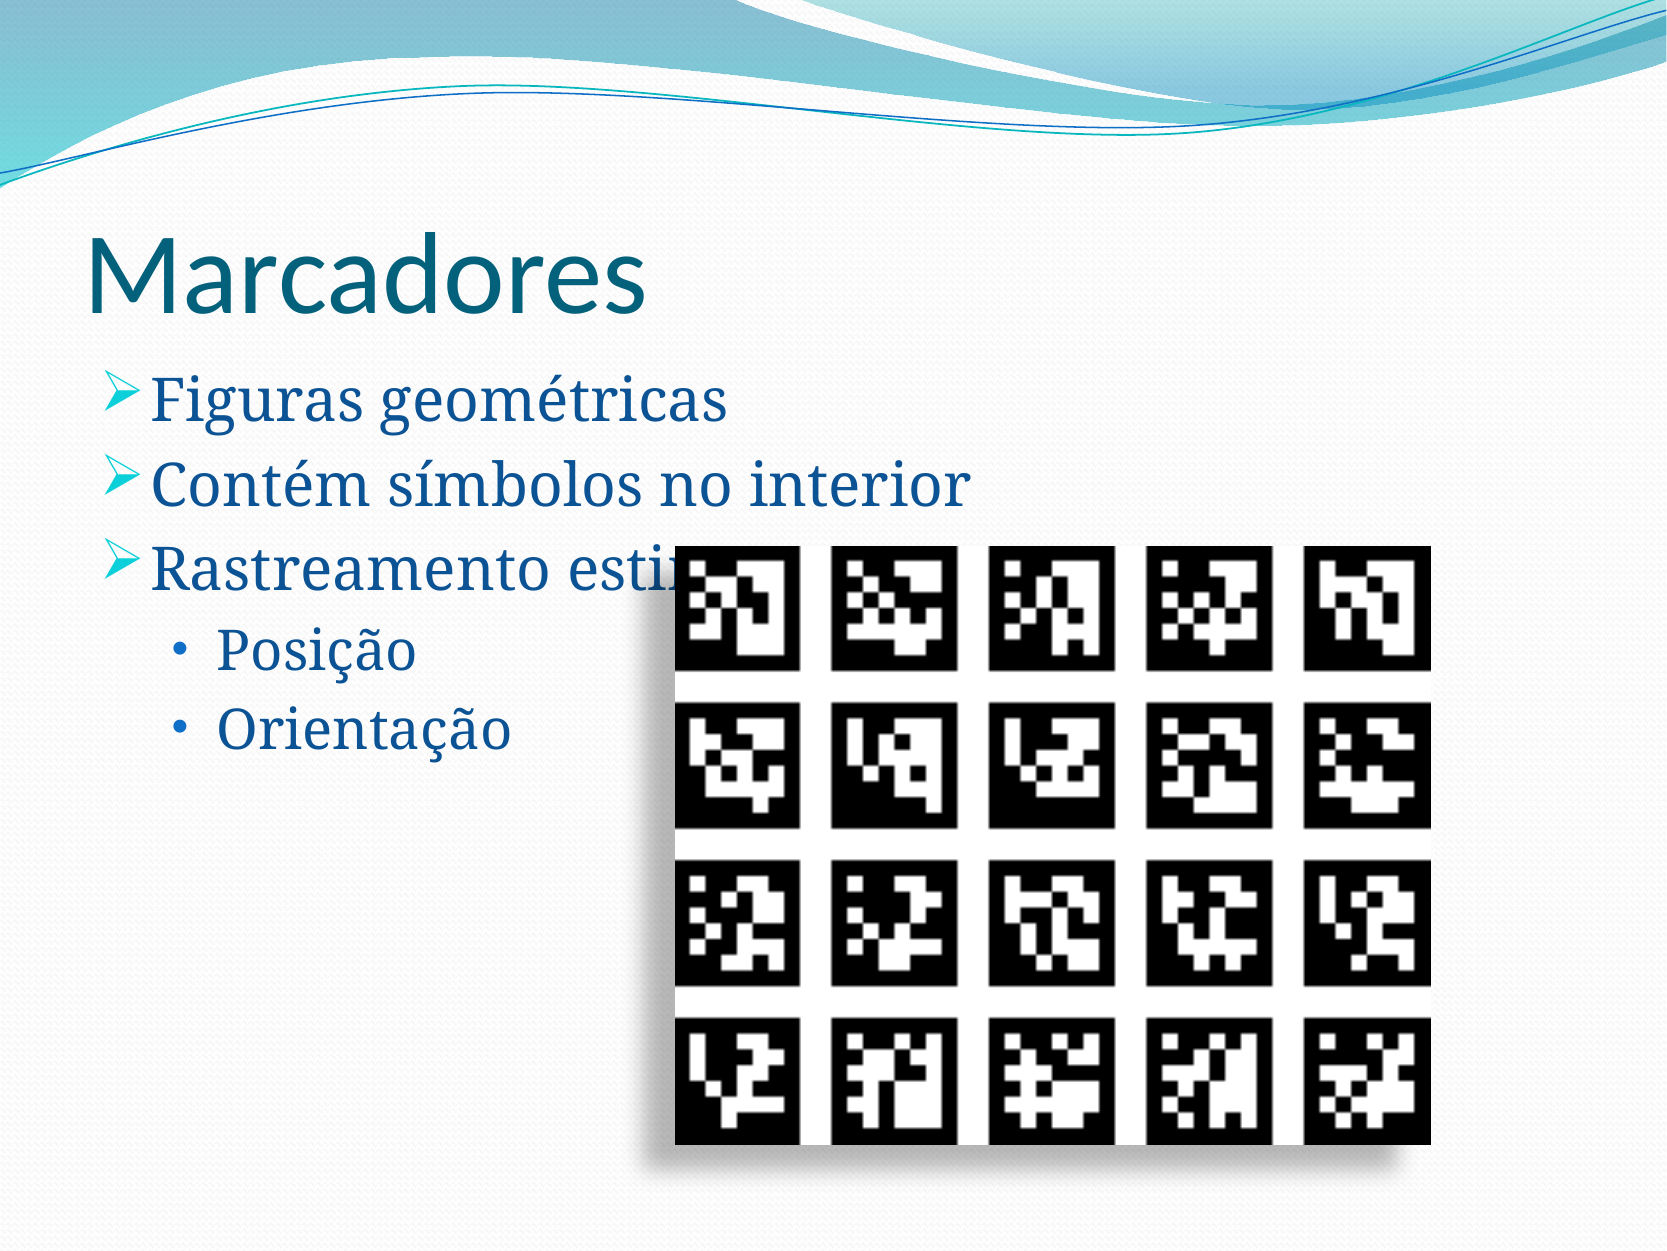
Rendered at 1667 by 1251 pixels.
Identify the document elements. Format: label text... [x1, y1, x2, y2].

list Figuras geométricas Contém símbolos no interior Rastreamento estima: Posição Orientação [83, 352, 1584, 1153]
title Marcadores [83, 128, 1584, 337]
picture [675, 546, 1431, 1146]
